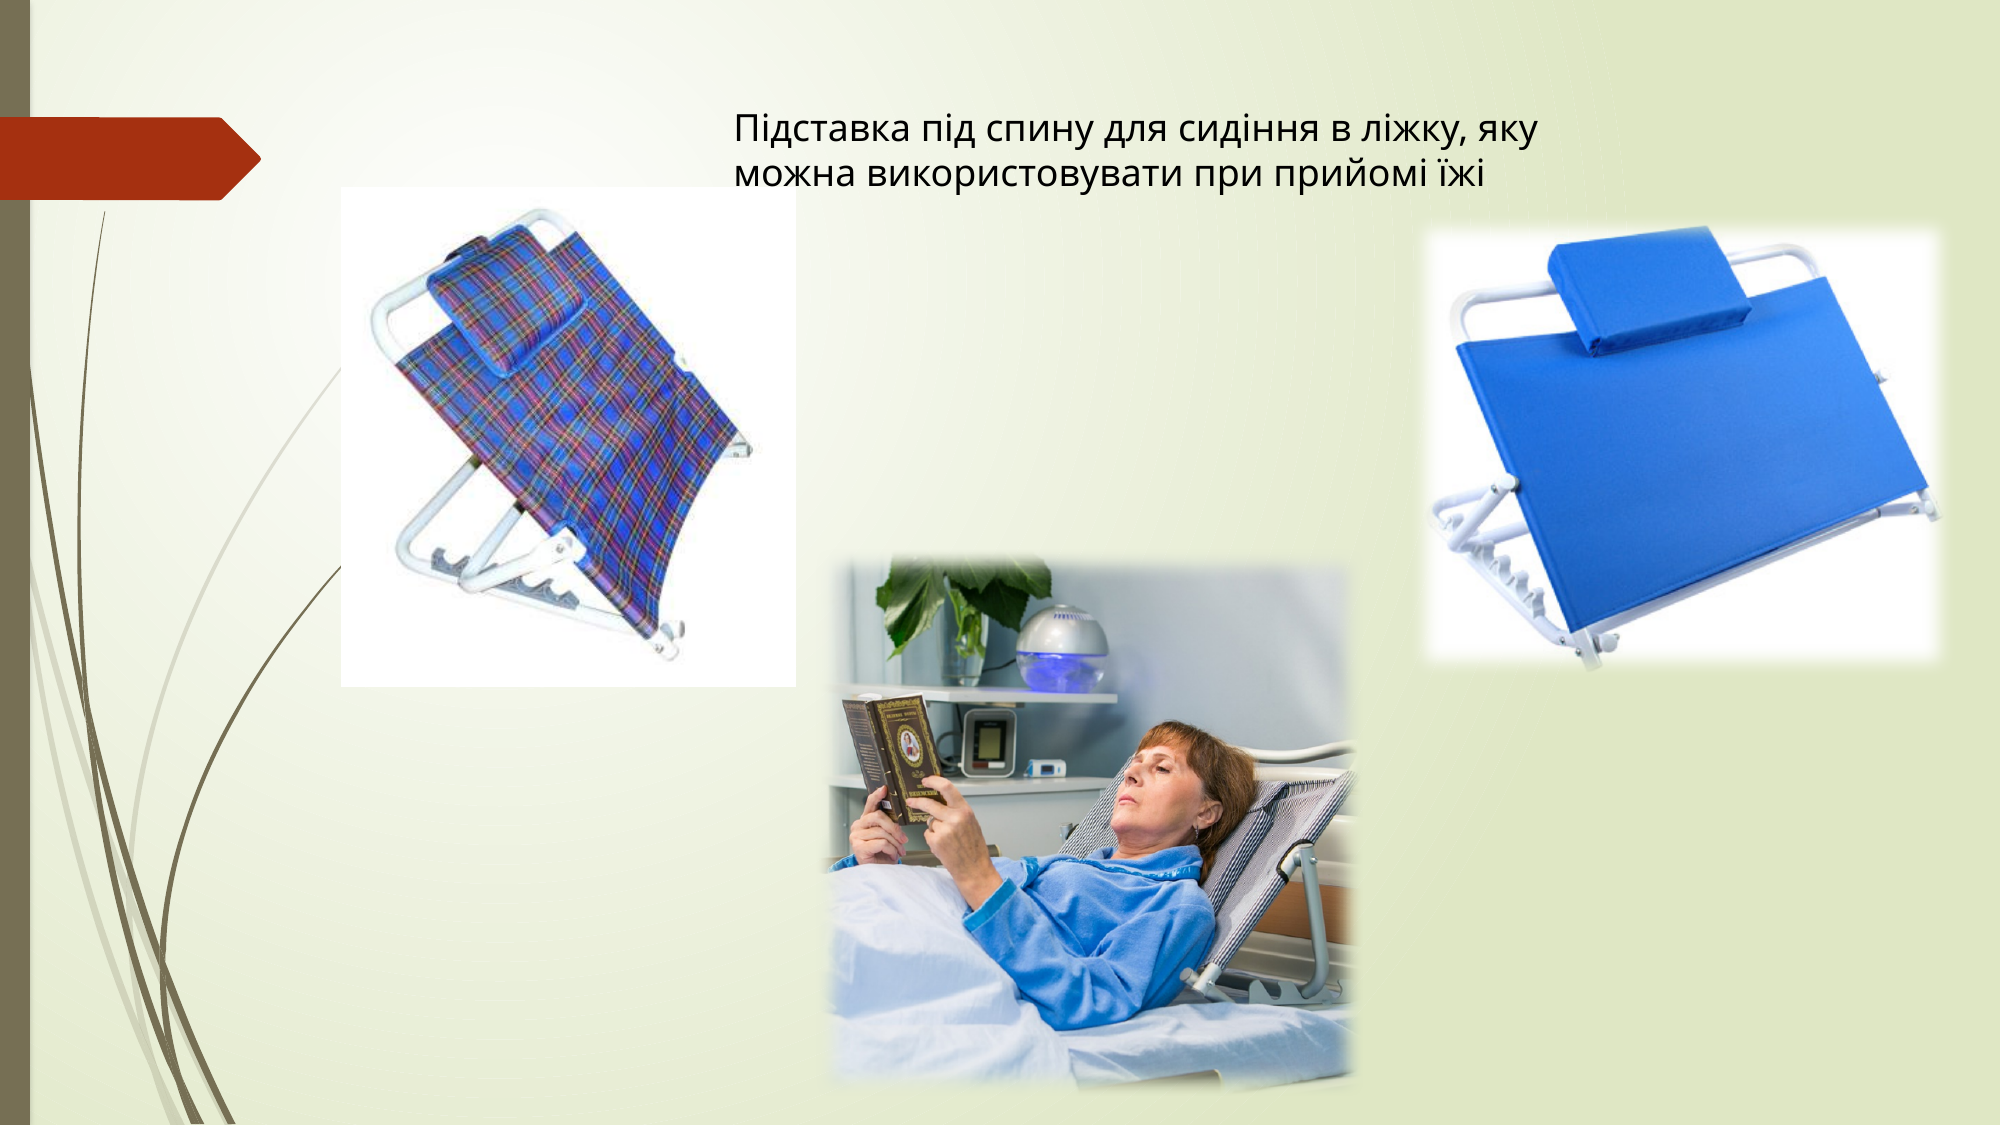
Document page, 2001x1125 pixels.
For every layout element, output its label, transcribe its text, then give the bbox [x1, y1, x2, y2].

picture [341, 187, 796, 687]
picture [815, 547, 1365, 1097]
text_box Підставка під спину для сидіння в ліжку, яку можна використовувати при прийомі їжі [718, 97, 1559, 202]
picture [1406, 211, 1957, 679]
